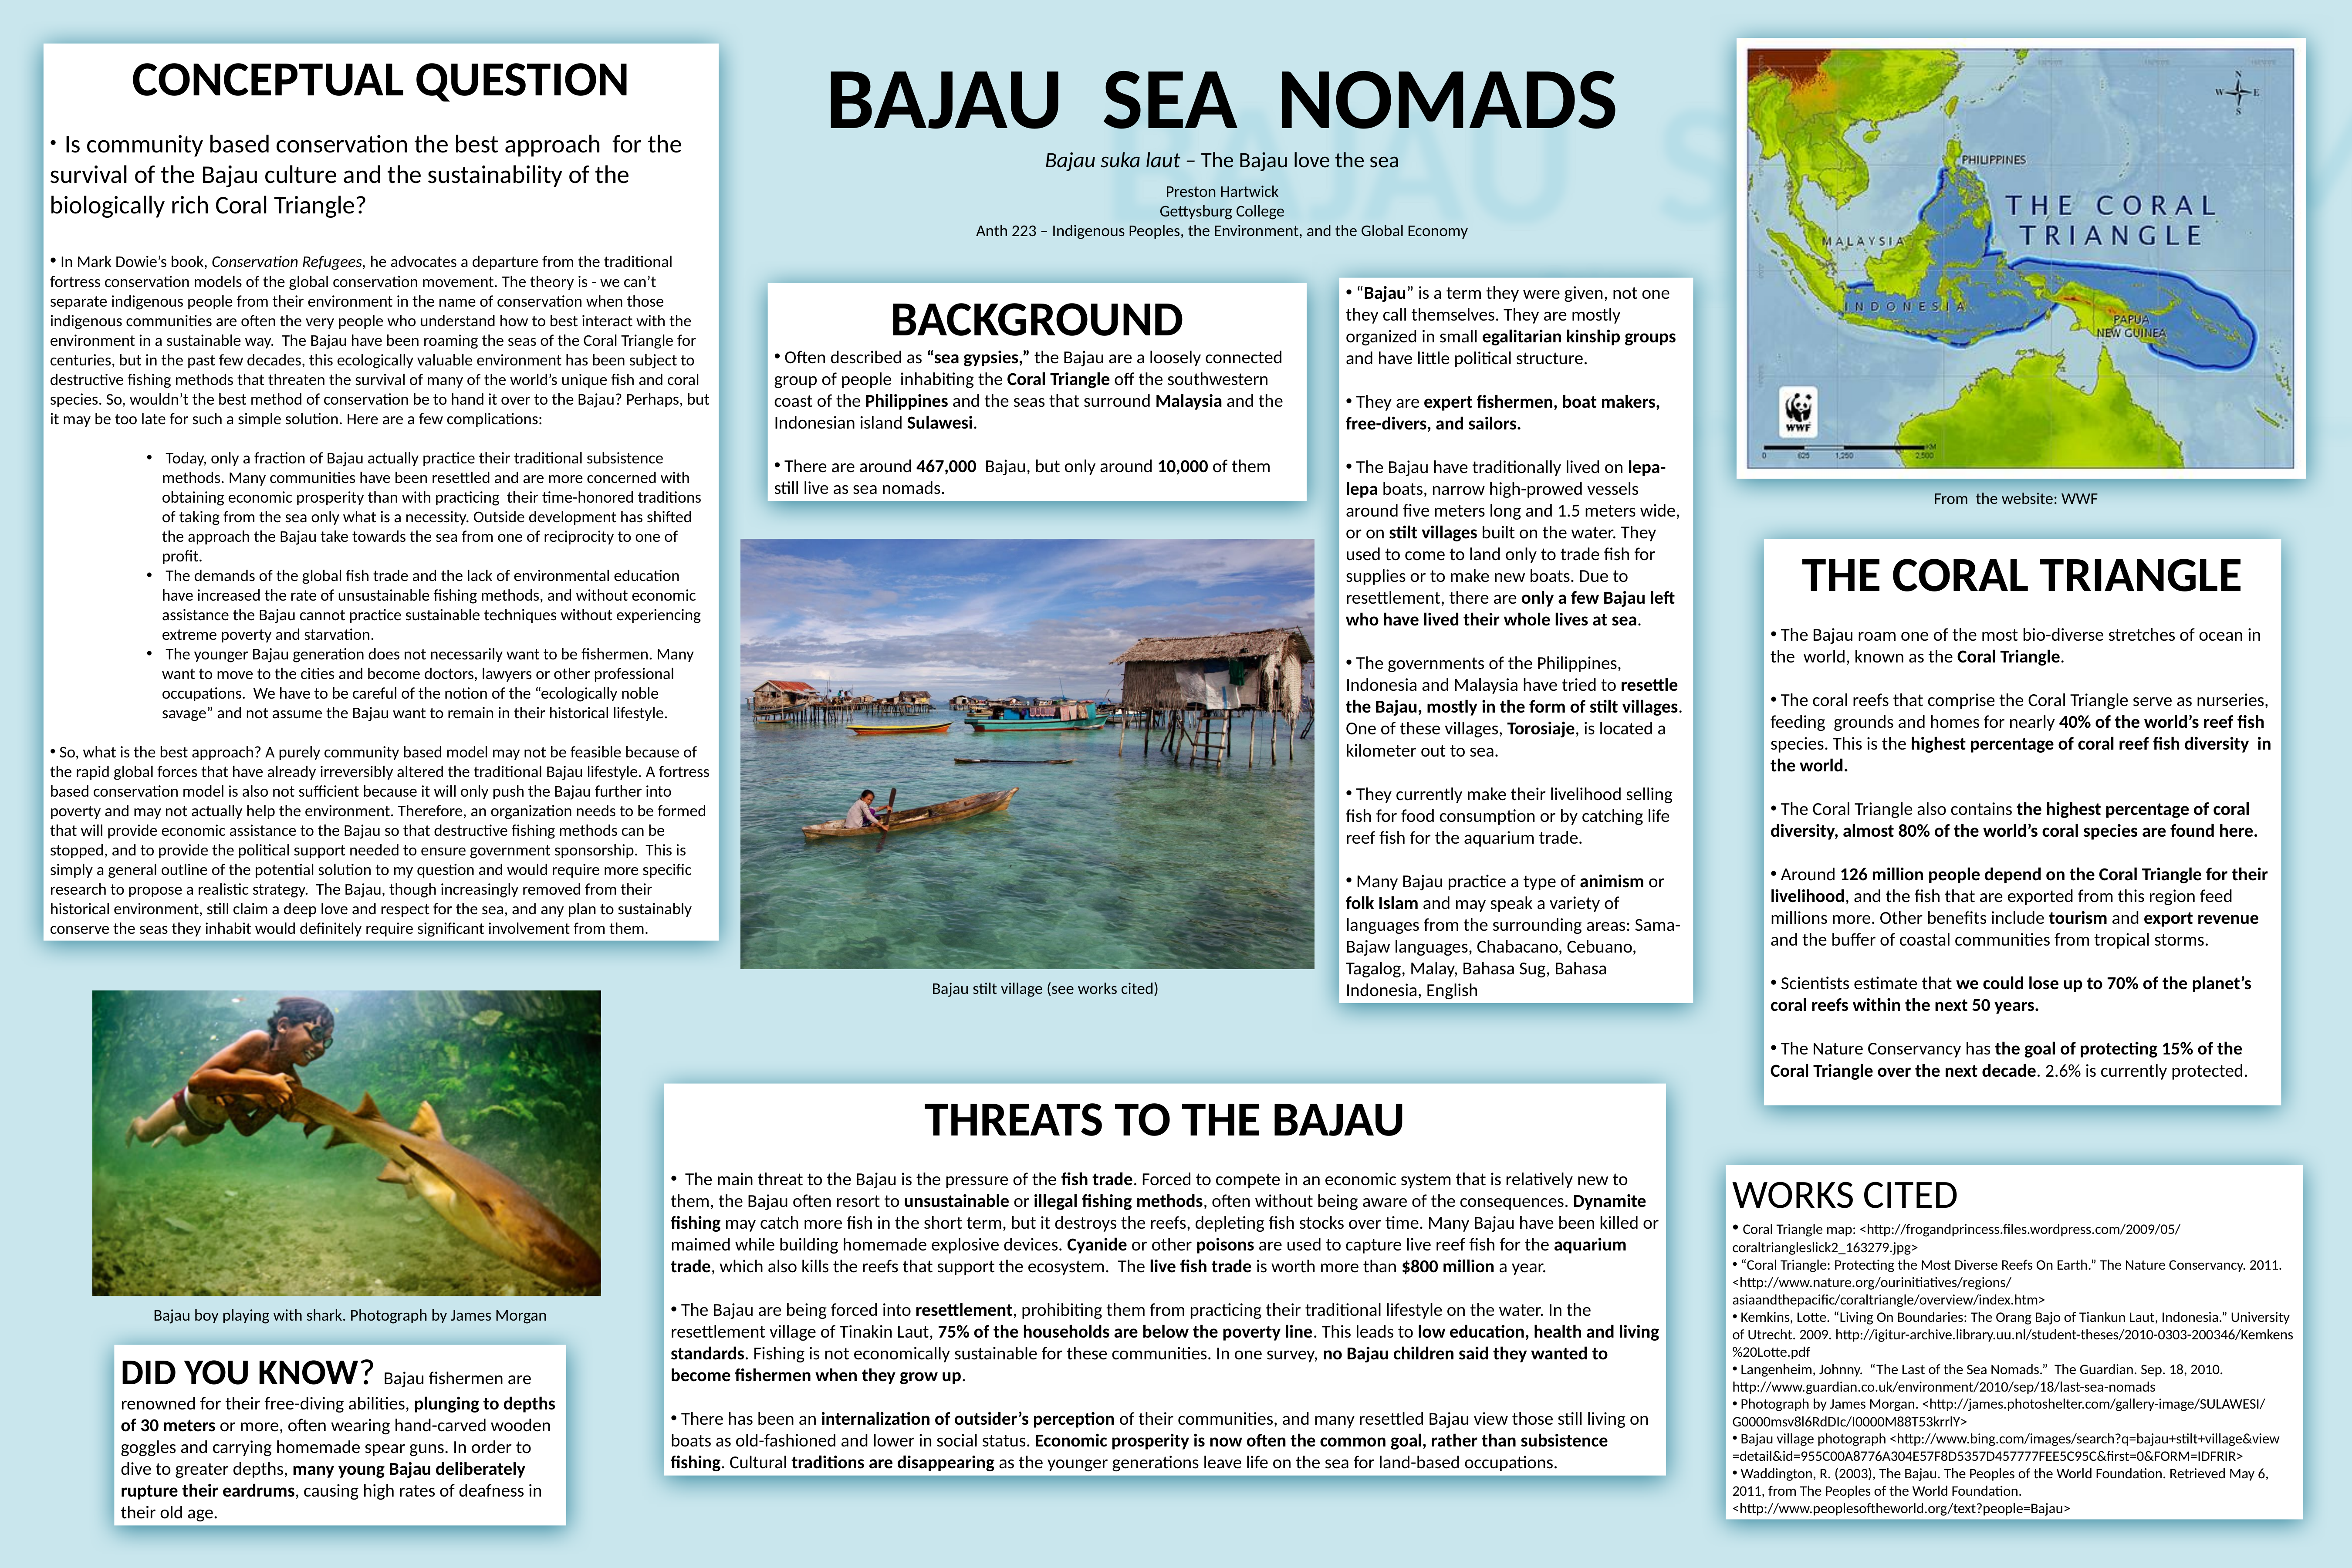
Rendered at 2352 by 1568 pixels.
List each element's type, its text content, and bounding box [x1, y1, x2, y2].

text_box From the website: WWF [1927, 484, 2205, 511]
picture [740, 539, 1315, 970]
text_box DID YOU KNOW? Bajau fishermen are renowned for their free-diving abilities, plunging to depths of 30 meters or more, often wearing hand-carved wooden goggles and carrying homemade spear guns. In order to dive to greater depths, many young Bajau deliberately rupture their eardrums, causing high rates of deafness in their old age. [114, 1345, 566, 1526]
text_box “Bajau” is a term they were given, not one they call themselves. They are mostly organized in small egalitarian kinship groups and have little political structure. They are expert fishermen, boat makers, free-divers, and sailors. The Bajau have traditionally lived on lepa-lepa boats, narrow high-prowed vessels around five meters long and 1.5 meters wide, or on stilt villages built on the water. They used to come to land only to trade fish for supplies or to make new boats. Due to resettlement, there are only a few Bajau left who have lived their whole lives at sea. The governments of the Philippines, Indonesia and Malaysia have tried to resettle the Bajau, mostly in the form of stilt villages. One of these villages, Torosiaje, is located a kilometer out to sea. They currently make their livelihood selling fish for food consumption or by catching life reef fish for the aquarium trade. Many Bajau practice a type of animism or folk Islam and may speak a variety of languages from the surrounding areas: Sama-Bajaw languages, Chabacano, Cebuano, Tagalog, Malay, Bahasa Sug, Bahasa Indonesia, English [1339, 277, 1693, 1003]
text_box BACKGROUND Often described as “sea gypsies,” the Bajau are a loosely connected group of people inhabiting the Coral Triangle off the southwestern coast of the Philippines and the seas that surround Malaysia and the Indonesian island Sulawesi. There are around 467,000 Bajau, but only around 10,000 of them still live as sea nomads. [767, 283, 1307, 501]
text_box THREATS TO THE BAJAU The main threat to the Bajau is the pressure of the fish trade. Forced to compete in an economic system that is relatively new to them, the Bajau often resort to unsustainable or illegal fishing methods, often without being aware of the consequences. Dynamite fishing may catch more fish in the short term, but it destroys the reefs, depleting fish stocks over time. Many Bajau have been killed or maimed while building homemade explosive devices. Cyanide or other poisons are used to capture live reef fish for the aquarium trade, which also kills the reefs that support the ecosystem. The live fish trade is worth more than $800 million a year. The Bajau are being forced into resettlement, prohibiting them from practicing their traditional lifestyle on the water. In the resettlement village of Tinakin Laut, 75% of the households are below the poverty line. This leads to low education, health and living standards. Fishing is not economically sustainable for these communities. In one survey, no Bajau children said they wanted to become fishermen when they grow up. There has been an internalization of outsider’s perception of their communities, and many resettled Bajau view those still living on boats as old-fashioned and lower in social status. Economic prosperity is now often the common goal, rather than subsistence fishing. Cultural traditions are disappearing as the younger generations leave life on the sea for land-based occupations. [664, 1083, 1666, 1476]
text_box Bajau boy playing with shark. Photograph by James Morgan [147, 1301, 555, 1328]
text_box THE CORAL TRIANGLE The Bajau roam one of the most bio-diverse stretches of ocean in the world, known as the Coral Triangle. The coral reefs that comprise the Coral Triangle serve as nurseries, feeding grounds and homes for nearly 40% of the world’s reef fish species. This is the highest percentage of coral reef fish diversity in the world. The Coral Triangle also contains the highest percentage of coral diversity, almost 80% of the world’s coral species are found here. Around 126 million people depend on the Coral Triangle for their livelihood, and the fish that are exported from this region feed millions more. Other benefits include tourism and export revenue and the buffer of coastal communities from tropical storms. Scientists estimate that we could lose up to 70% of the planet’s coral reefs within the next 50 years. The Nature Conservancy has the goal of protecting 15% of the Coral Triangle over the next decade. 2.6% is currently protected. [1764, 539, 2281, 1105]
text_box BAJAU SEA NOMADS Bajau suka laut – The Bajau love the sea Preston Hartwick Gettysburg College Anth 223 – Indigenous Peoples, the Environment, and the Global Economy [733, 38, 1720, 243]
text_box Bajau stilt village (see works cited) [925, 974, 1187, 1001]
text_box WORKS CITED Coral Triangle map: <http://frogandprincess.files.wordpress.com/2009/05/ coraltriangleslick2_163279.jpg> “Coral Triangle: Protecting the Most Diverse Reefs On Earth.” The Nature Conservancy. 2011. <http://www.nature.org/ourinitiatives/regions/ asiaandthepacific/coraltriangle/overview/index.htm> Kemkins, Lotte. “Living On Boundaries: The Orang Bajo of Tiankun Laut, Indonesia.” University of Utrecht. 2009. http://igitur-archive.library.uu.nl/student-theses/2010-0303-200346/Kemkens%20Lotte.pdf Langenheim, Johnny. “The Last of the Sea Nomads.” The Guardian. Sep. 18, 2010. http://www.guardian.co.uk/environment/2010/sep/18/last-sea-nomads Photograph by James Morgan. <http://james.photoshelter.com/gallery-image/SULAWESI/ G0000msv8l6RdDIc/I0000M88T53krrlY> Bajau village photograph <http://www.bing.com/images/search?q=bajau+stilt+village&view =detail&id=955C00A8776A304E57F8D5357D457777FEE5C95C&first=0&FORM=IDFRIR> Waddington, R. (2003), The Bajau. The Peoples of the World Foundation. Retrieved May 6, 2011, from The Peoples of the World Foundation. <http://www.peoplesoftheworld.org/text?people=Bajau> [1726, 1165, 2303, 1520]
text_box CONCEPTUAL QUESTION Is community based conservation the best approach for the survival of the Bajau culture and the sustainability of the biologically rich Coral Triangle? In Mark Dowie’s book, Conservation Refugees, he advocates a departure from the traditional fortress conservation models of the global conservation movement. The theory is - we can’t separate indigenous people from their environment in the name of conservation when those indigenous communities are often the very people who understand how to best interact with the environment in a sustainable way. The Bajau have been roaming the seas of the Coral Triangle for centuries, but in the past few decades, this ecologically valuable environment has been subject to destructive fishing methods that threaten the survival of many of the world’s unique fish and coral species. So, wouldn’t the best method of conservation be to hand it over to the Bajau? Perhaps, but it may be too late for such a simple solution. Here are a few complications: Today, only a fraction of Bajau actually practice their traditional subsistence methods. Many communities have been resettled and are more concerned with obtaining economic prosperity than with practicing their time-honored traditions of taking from the sea only what is a necessity. Outside development has shifted the approach the Bajau take towards the sea from one of reciprocity to one of profit. The demands of the global fish trade and the lack of environmental education have increased the rate of unsustainable fishing methods, and without economic assistance the Bajau cannot practice sustainable techniques without experiencing extreme poverty and starvation. The younger Bajau generation does not necessarily want to be fishermen. Many want to move to the cities and become doctors, lawyers or other professional occupations. We have to be careful of the notion of the “ecologically noble savage” and not assume the Bajau want to remain in their historical lifestyle. So, what is the best approach? A purely community based model may not be feasible because of the rapid global forces that have already irreversibly altered the traditional Bajau lifestyle. A fortress based conservation model is also not sufficient because it will only push the Bajau further into poverty and may not actually help the environment. Therefore, an organization needs to be formed that will provide economic assistance to the Bajau so that destructive fishing methods can be stopped, and to provide the political support needed to ensure government sponsorship. This is simply a general outline of the potential solution to my question and would require more specific research to propose a realistic strategy. The Bajau, though increasingly removed from their historical environment, still claim a deep love and respect for the sea, and any plan to sustainably conserve the seas they inhabit would definitely require significant involvement from them. [43, 43, 719, 941]
picture [92, 990, 601, 1296]
picture [1737, 38, 2307, 479]
